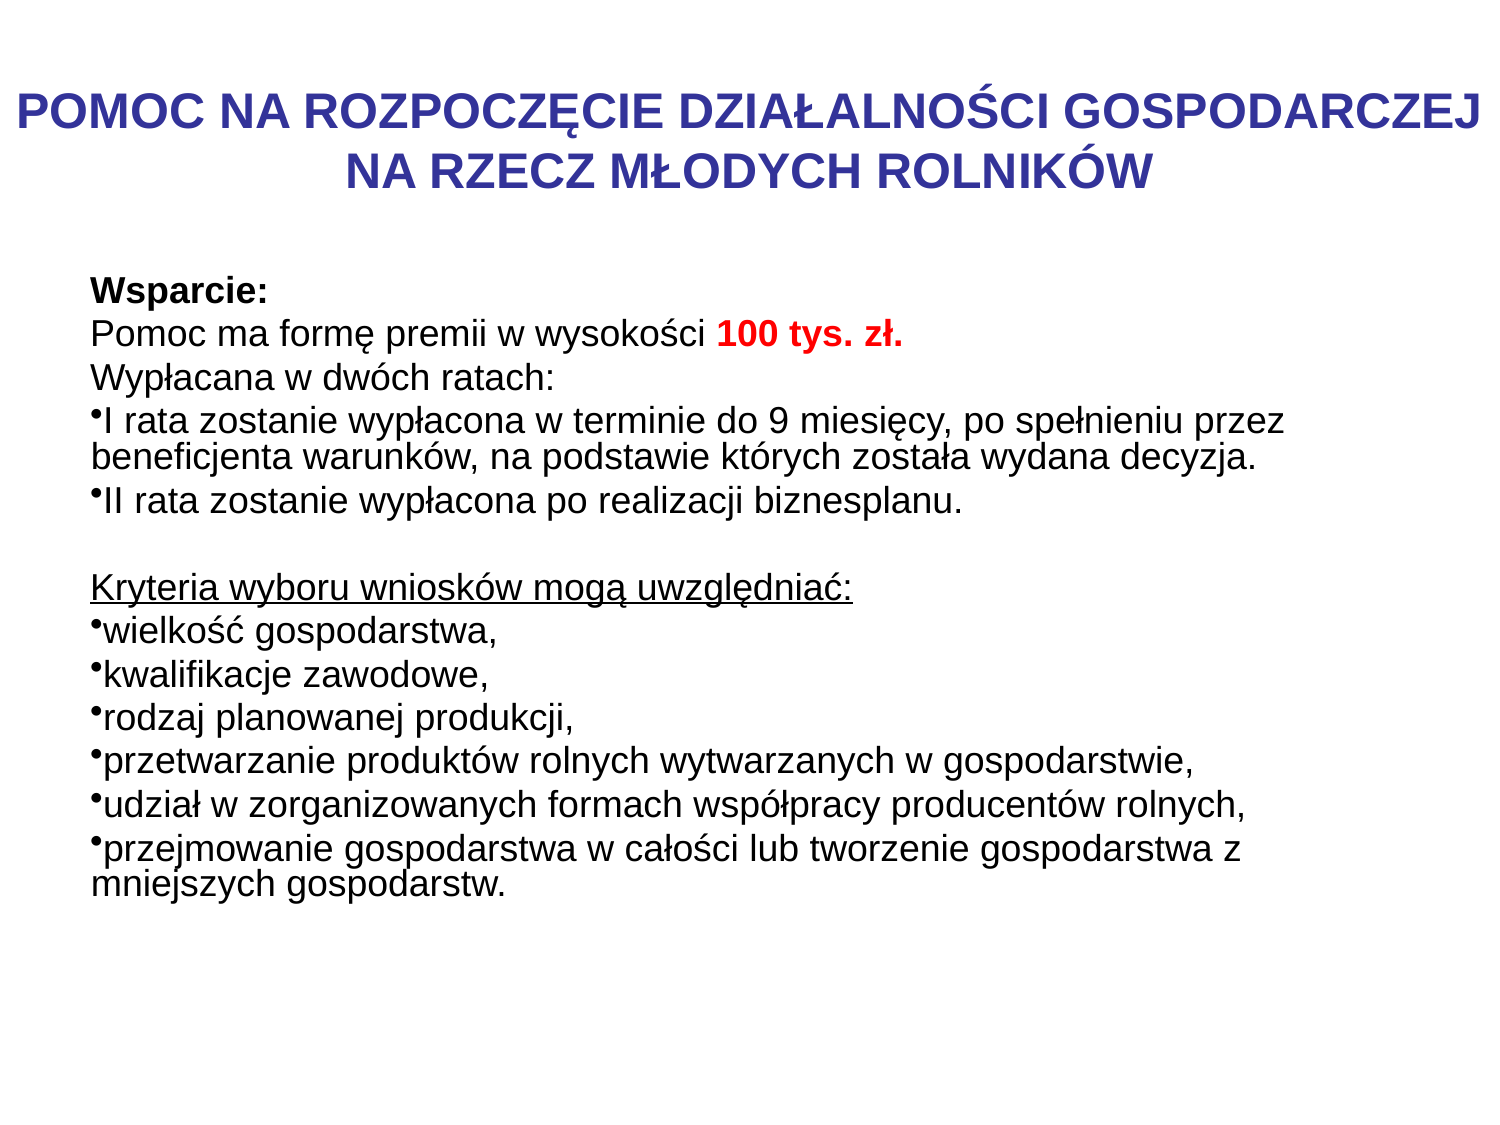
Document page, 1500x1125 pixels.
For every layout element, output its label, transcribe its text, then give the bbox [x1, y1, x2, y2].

list Wsparcie: Pomoc ma formę premii w wysokości 100 tys. zł. Wypłacana w dwóch ratach: I rata zostanie wypłacona w terminie do 9 miesięcy, po spełnieniu przez beneficjenta warunków, na podstawie których została wydana decyzja. II rata zostanie wypłacona po realizacji biznesplanu. Kryteria wyboru wniosków mogą uwzględniać: wielkość gospodarstwa, kwalifikacje zawodowe, rodzaj planowanej produkcji, przetwarzanie produktów rolnych wytwarzanych w gospodarstwie, udział w zorganizowanych formach współpracy producentów rolnych, przejmowanie gospodarstwa w całości lub tworzenie gospodarstwa z mniejszych gospodarstw. [74, 266, 1426, 1071]
title POMOC NA ROZPOCZĘCIE DZIAŁALNOŚCI GOSPODARCZEJ NA RZECZ MŁODYCH ROLNIKÓW [0, 44, 1500, 233]
